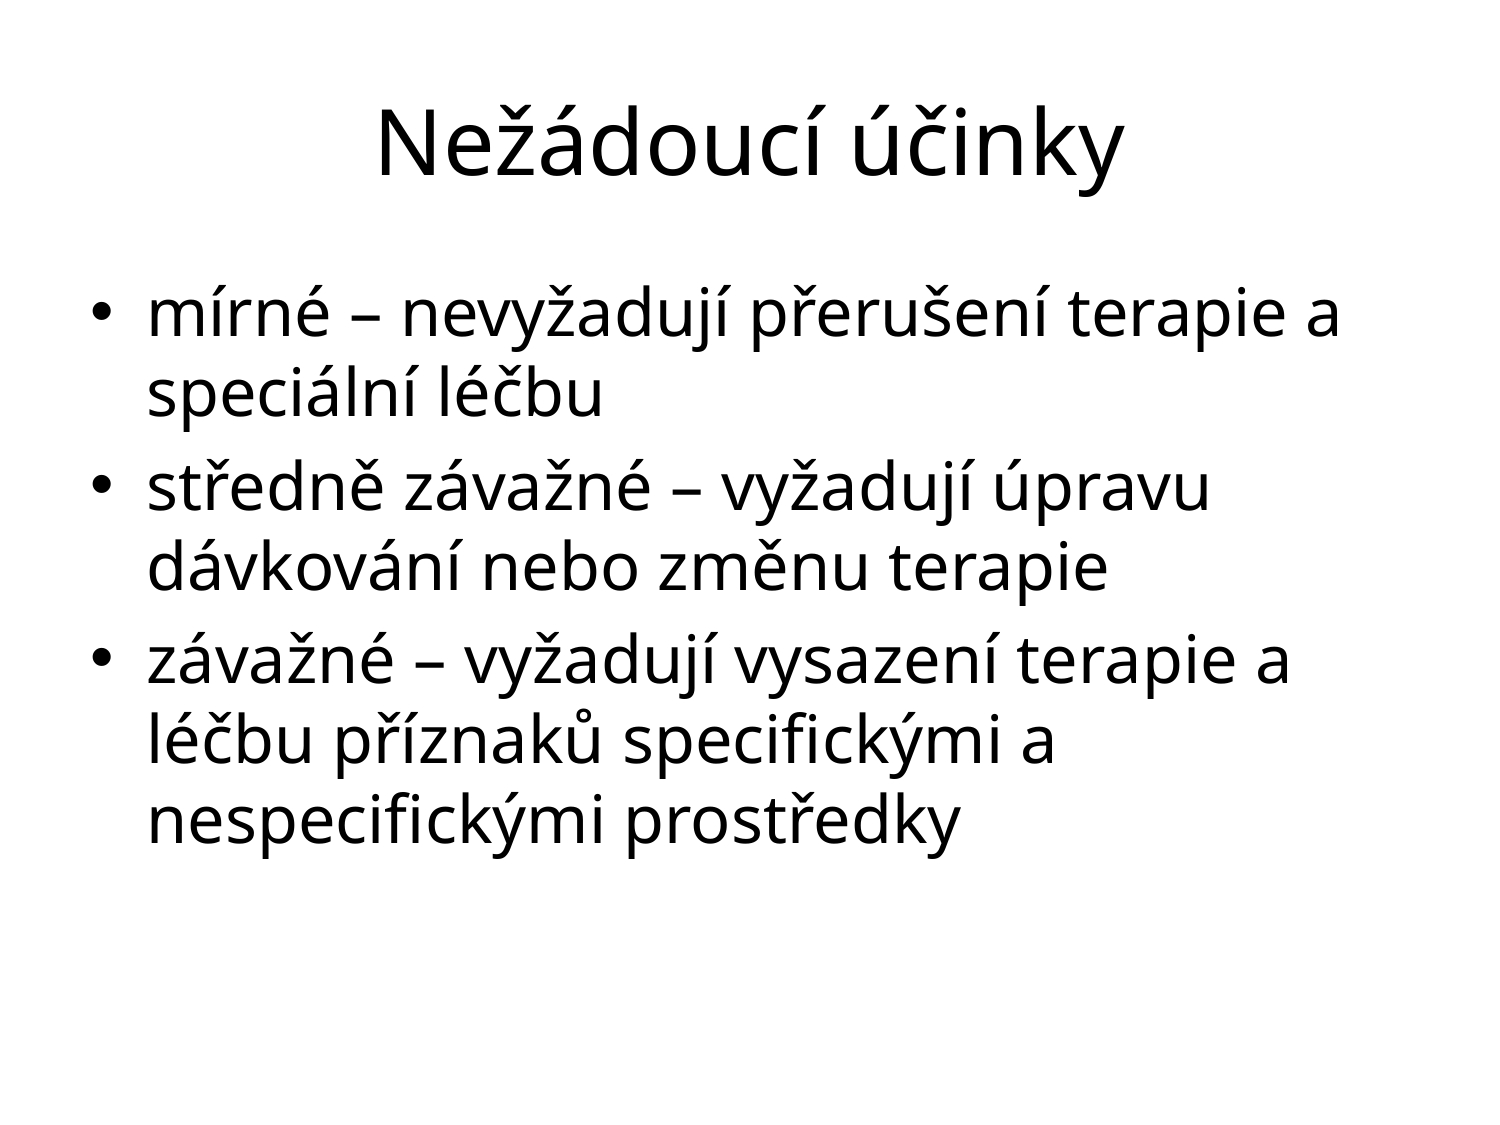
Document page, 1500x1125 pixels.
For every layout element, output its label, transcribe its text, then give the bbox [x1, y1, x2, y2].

title Nežádoucí účinky [75, 45, 1425, 233]
list mírné – nevyžadují přerušení terapie a speciální léčbu středně závažné – vyžadují úpravu dávkování nebo změnu terapie závažné – vyžadují vysazení terapie a léčbu příznaků specifickými a nespecifickými prostředky [75, 262, 1425, 1005]
